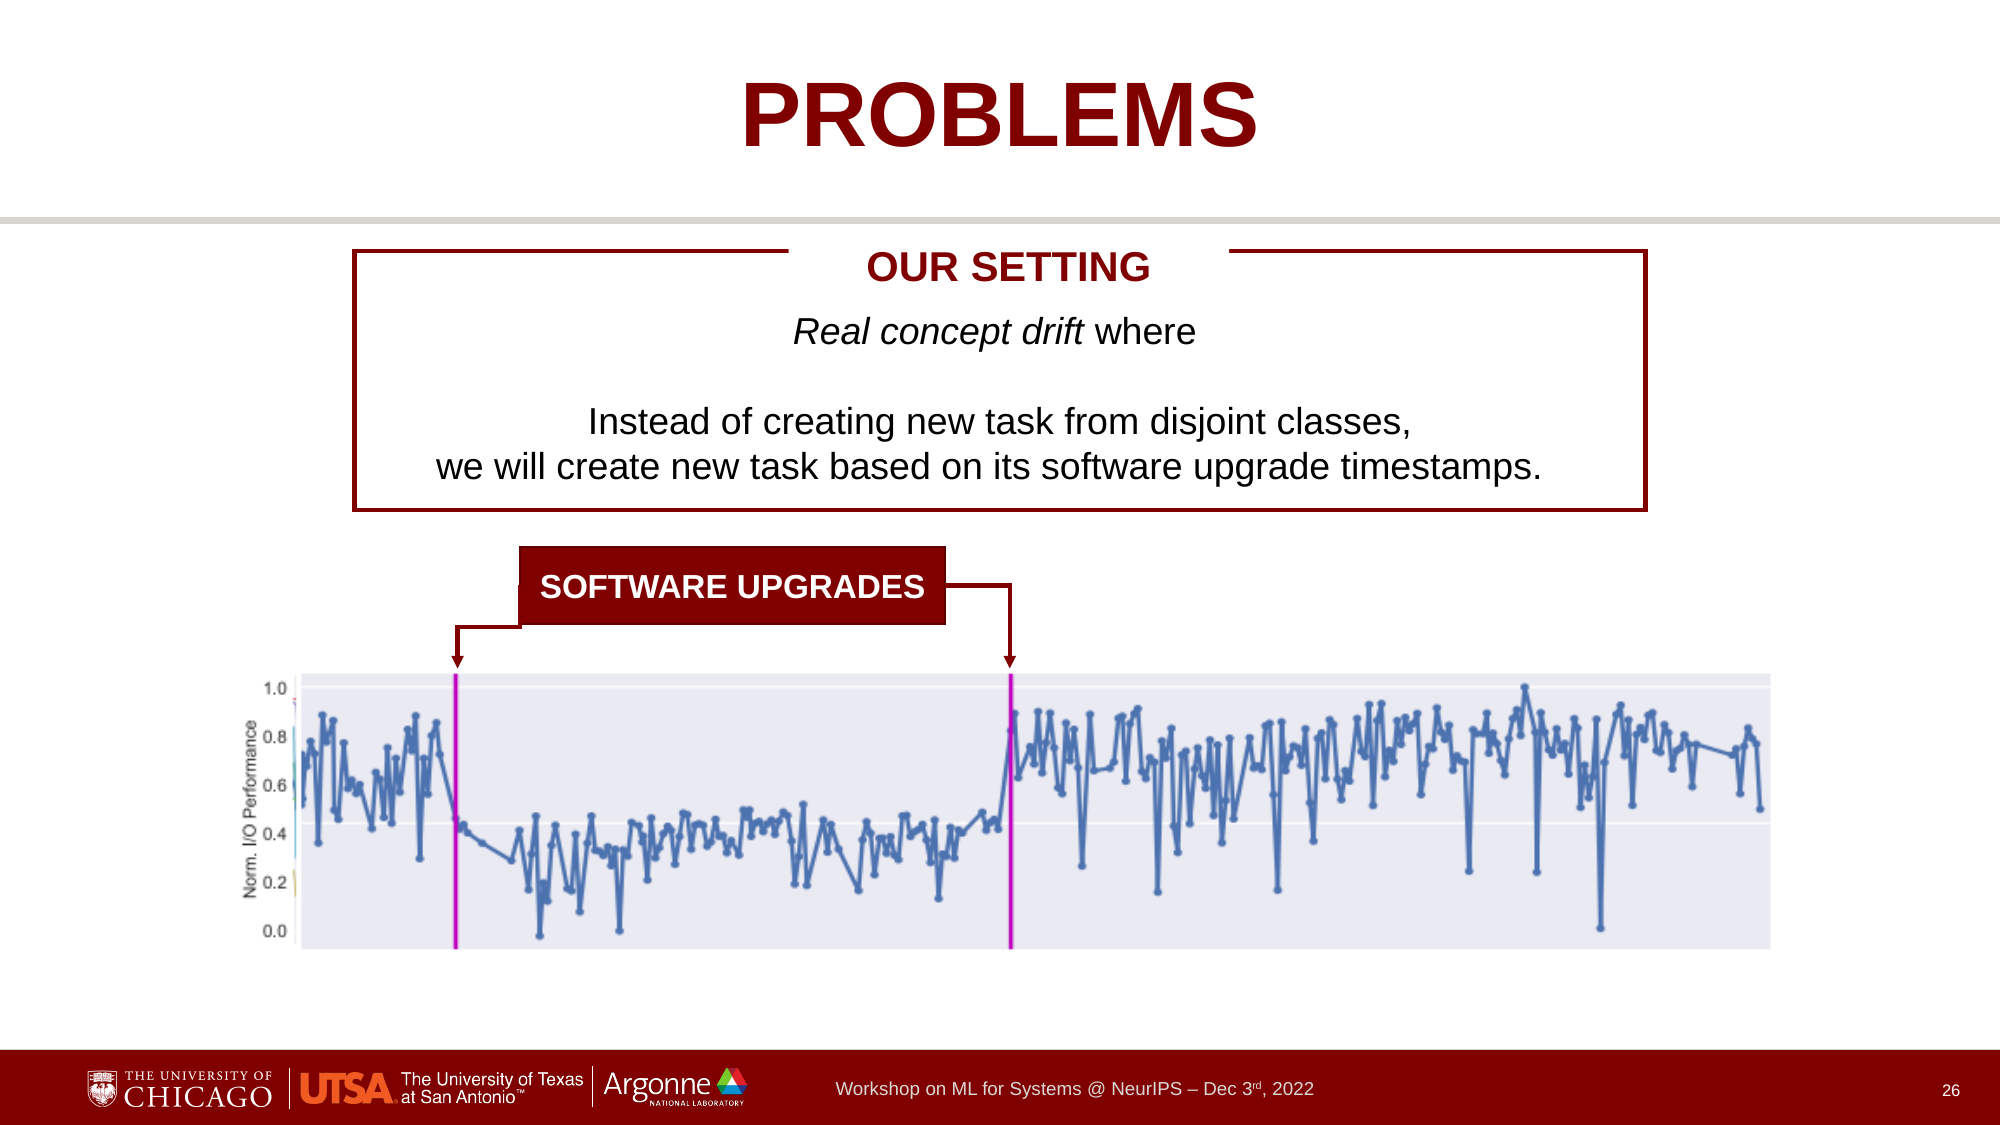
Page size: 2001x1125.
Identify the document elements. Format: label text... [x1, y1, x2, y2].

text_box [354, 231, 1646, 510]
picture [300, 1072, 588, 1104]
slide_number 26 [1412, 1059, 1976, 1120]
picture [86, 1069, 273, 1107]
picture [602, 1068, 750, 1106]
title PROBLEMS [137, 8, 1863, 224]
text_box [208, 547, 1791, 958]
